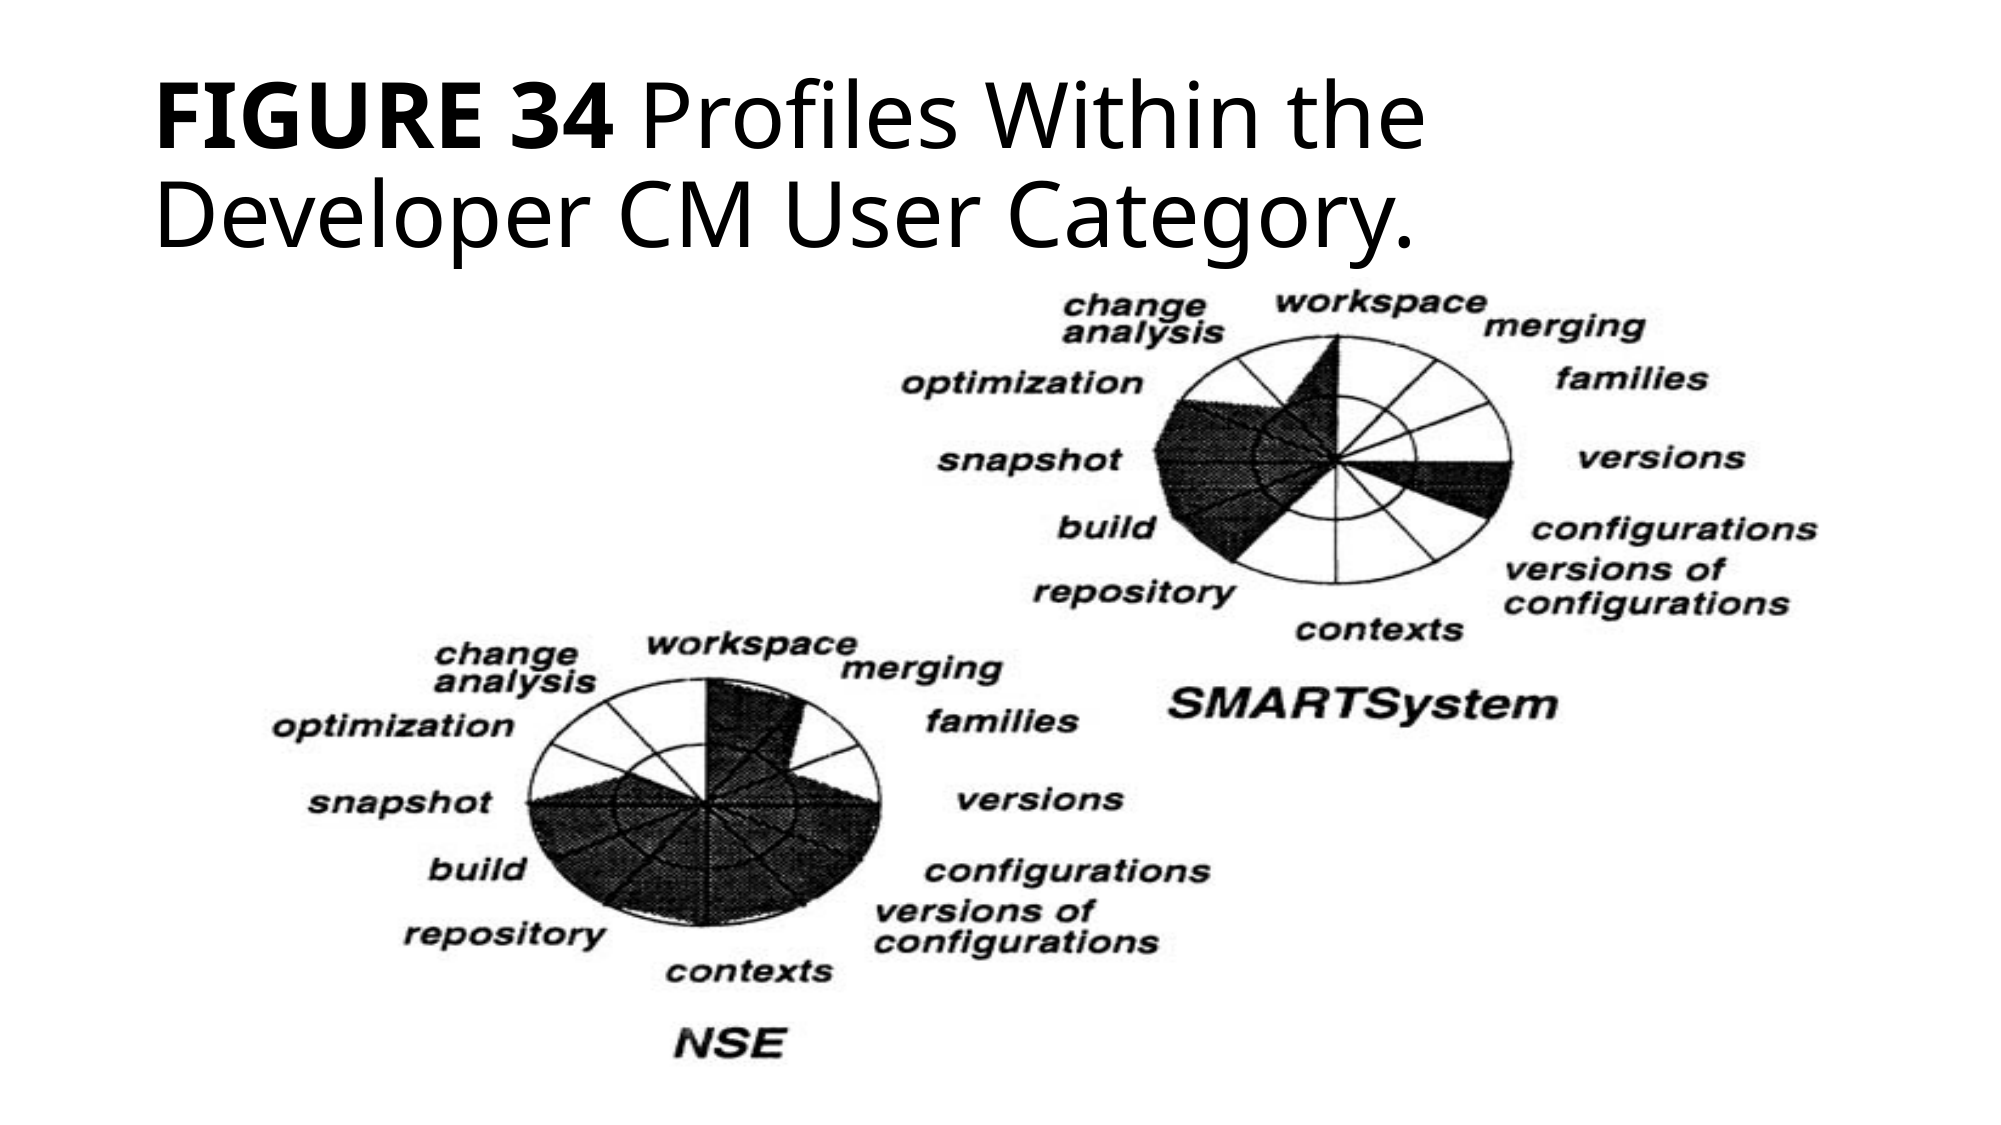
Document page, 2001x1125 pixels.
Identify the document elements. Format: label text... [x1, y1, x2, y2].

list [224, 277, 1863, 1091]
title FIGURE 34 Profiles Within the Developer CM User Category. [137, 59, 1863, 278]
